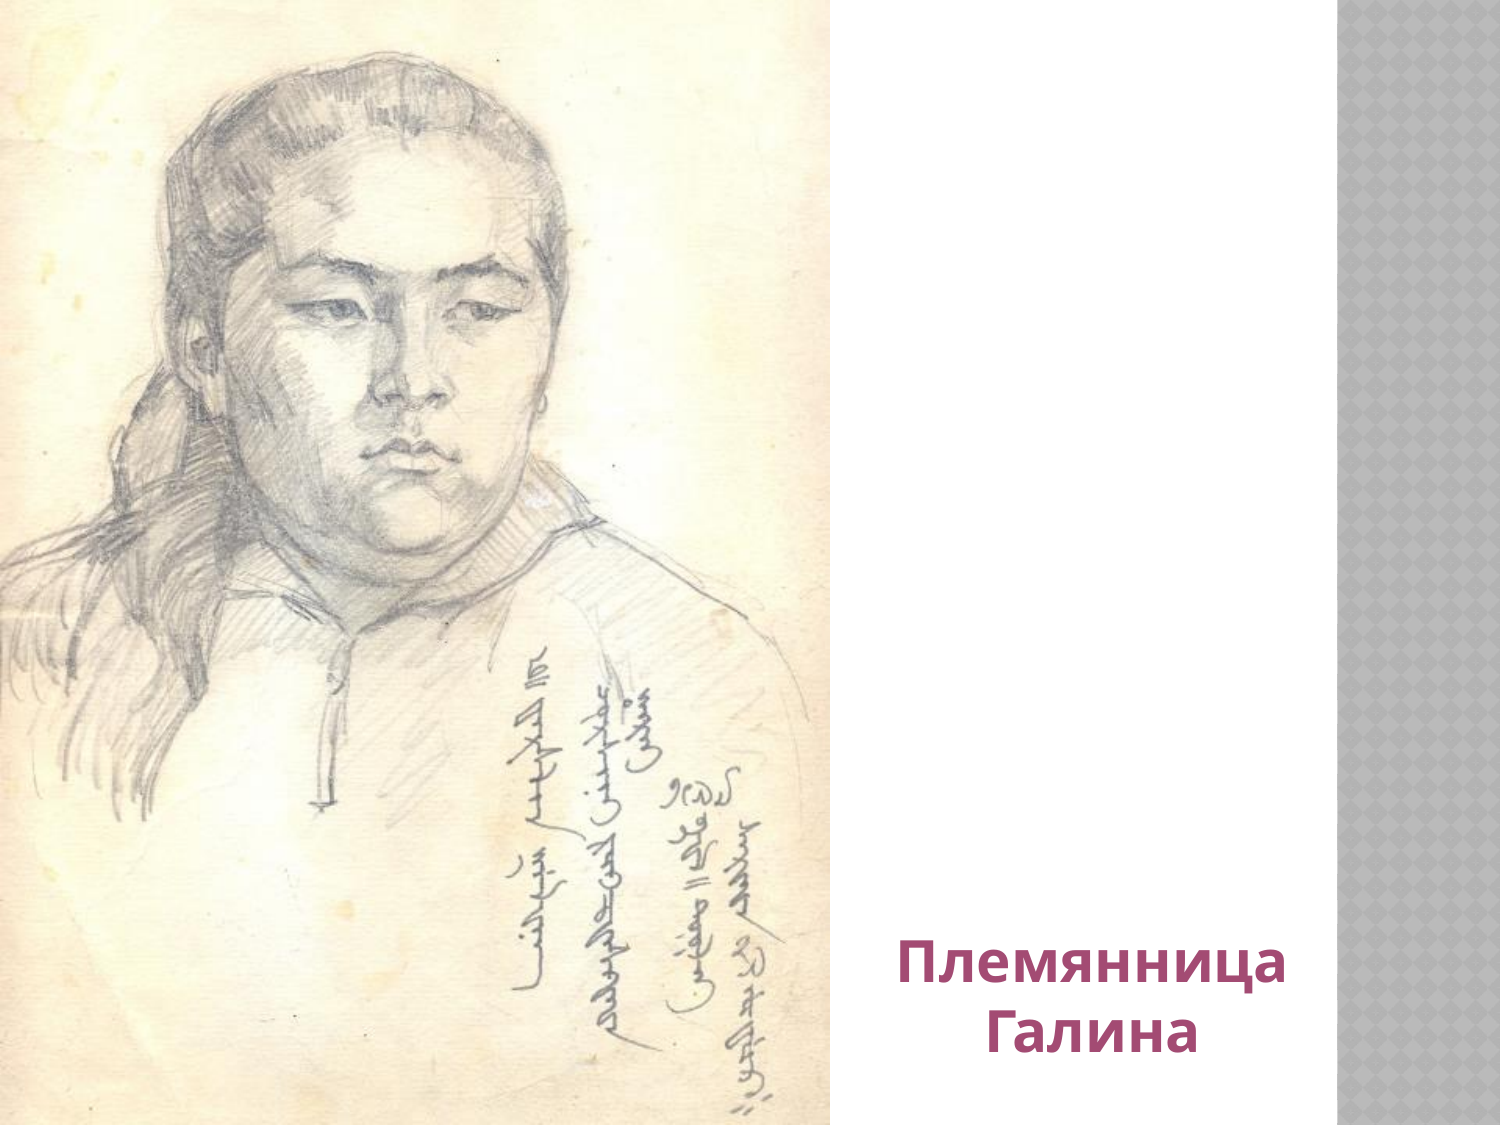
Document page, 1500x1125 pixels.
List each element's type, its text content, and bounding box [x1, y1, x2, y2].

text_box Племянница Галина [856, 916, 1329, 1072]
picture [0, 0, 831, 1125]
